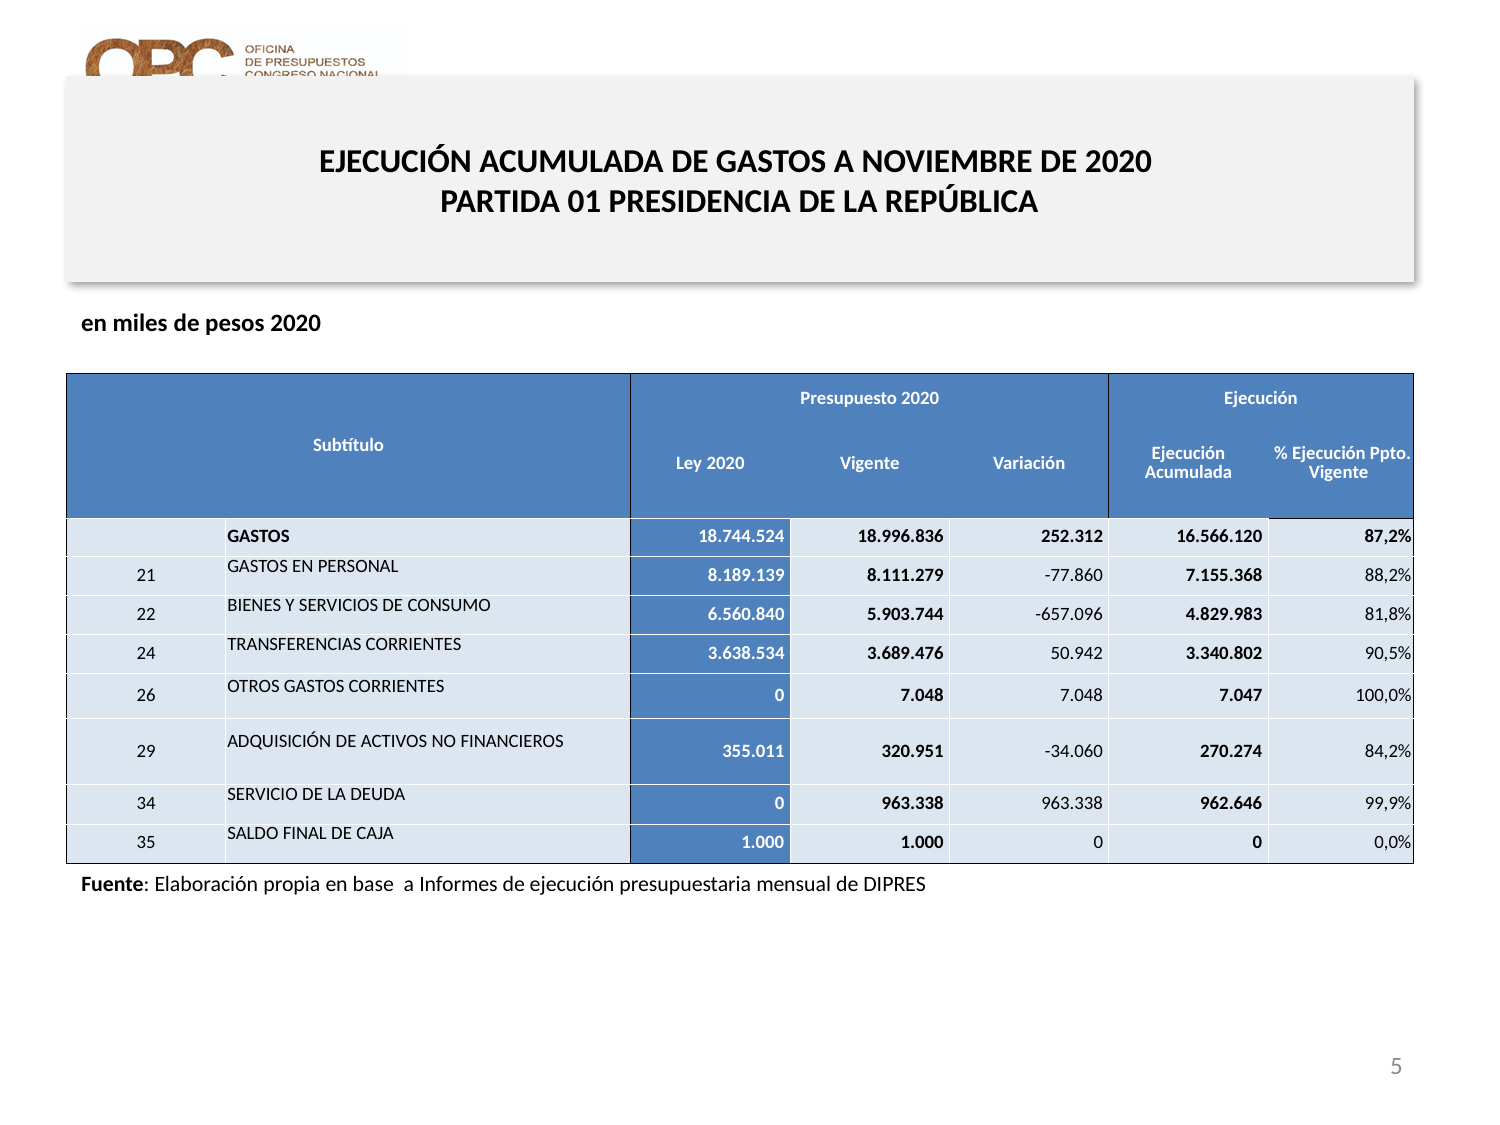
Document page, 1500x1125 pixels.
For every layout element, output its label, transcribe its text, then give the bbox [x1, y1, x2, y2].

table_cell 84,2% [1269, 719, 1413, 784]
table_cell 5.903.744 [791, 596, 949, 634]
table_cell ADQUISICIÓN DE ACTIVOS NO FINANCIEROS [226, 719, 630, 784]
text_box en miles de pesos 2020 [66, 298, 1213, 347]
table_cell 16.566.120 [1109, 519, 1268, 556]
table_cell 81,8% [1269, 596, 1413, 634]
table_cell 1.000 [631, 825, 790, 863]
table_cell -657.096 [950, 596, 1108, 634]
footer Fuente: Elaboración propia en base a Informes de ejecución presupuestaria mensual de DIPRES [66, 864, 1261, 923]
table_cell 22 [67, 596, 225, 634]
table_cell -77.860 [950, 557, 1108, 595]
table_cell 7.047 [1109, 674, 1268, 718]
table_cell Ejecución Acumulada [1109, 409, 1268, 518]
table_cell 35 [67, 825, 225, 863]
table_cell 88,2% [1269, 557, 1413, 595]
table_cell 6.560.840 [631, 596, 790, 634]
table_cell 3.689.476 [791, 635, 949, 673]
table_header Subtítulo [67, 374, 630, 518]
table_cell 8.189.139 [631, 557, 790, 595]
table_cell 100,0% [1269, 674, 1413, 718]
table_cell GASTOS EN PERSONAL [226, 557, 630, 595]
table_cell 7.155.368 [1109, 557, 1268, 595]
table_cell 0 [631, 674, 790, 718]
picture [82, 22, 403, 77]
table_header Presupuesto 2020 [631, 374, 1108, 409]
table_cell 7.048 [950, 674, 1108, 718]
table_cell Variación [949, 409, 1108, 518]
table_cell 963.338 [950, 785, 1108, 824]
table_cell 18.744.524 [631, 519, 790, 556]
table_cell 1.000 [791, 825, 949, 863]
table_cell 24 [67, 635, 225, 673]
table_header Ejecución [1109, 374, 1413, 409]
table_cell 0 [1109, 825, 1268, 863]
table_cell 963.338 [791, 785, 949, 824]
table_cell BIENES Y SERVICIOS DE CONSUMO [226, 596, 630, 634]
table_cell % Ejecución Ppto. Vigente [1268, 409, 1413, 518]
table_cell -34.060 [950, 719, 1108, 784]
table_cell 18.996.836 [791, 519, 949, 556]
table_cell TRANSFERENCIAS CORRIENTES [226, 635, 630, 673]
table_cell 26 [67, 674, 225, 718]
table_cell 8.111.279 [791, 557, 949, 595]
table_cell 0 [631, 785, 790, 824]
title EJECUCIÓN ACUMULADA DE GASTOS A NOVIEMBRE DE 2020 PARTIDA 01 PRESIDENCIA DE LA REPÚBLICA [66, 77, 1414, 281]
table_cell 252.312 [950, 519, 1108, 556]
slide_number 5 [1067, 1035, 1418, 1095]
table_cell OTROS GASTOS CORRIENTES [226, 674, 630, 718]
table_cell SERVICIO DE LA DEUDA [226, 785, 630, 824]
table_cell 4.829.983 [1109, 596, 1268, 634]
table_cell 50.942 [950, 635, 1108, 673]
table_cell 355.011 [631, 719, 790, 784]
table_cell 3.638.534 [631, 635, 790, 673]
table_cell 87,2% [1269, 519, 1413, 556]
table_cell SALDO FINAL DE CAJA [226, 825, 630, 863]
table_cell 99,9% [1269, 785, 1413, 824]
table_cell 0 [950, 825, 1108, 863]
table_cell 3.340.802 [1109, 635, 1268, 673]
table_cell 0,0% [1269, 825, 1413, 863]
table_cell 7.048 [791, 674, 949, 718]
table_cell GASTOS [226, 519, 630, 556]
table_cell 90,5% [1269, 635, 1413, 673]
table_cell 320.951 [791, 719, 949, 784]
table_cell 270.274 [1109, 719, 1268, 784]
table_cell 962.646 [1109, 785, 1268, 824]
table_cell Vigente [790, 409, 949, 518]
table_cell Ley 2020 [631, 409, 790, 518]
table_cell 21 [67, 557, 225, 595]
table_cell [67, 519, 225, 556]
table_cell 34 [67, 785, 225, 824]
table_cell 29 [67, 719, 225, 784]
